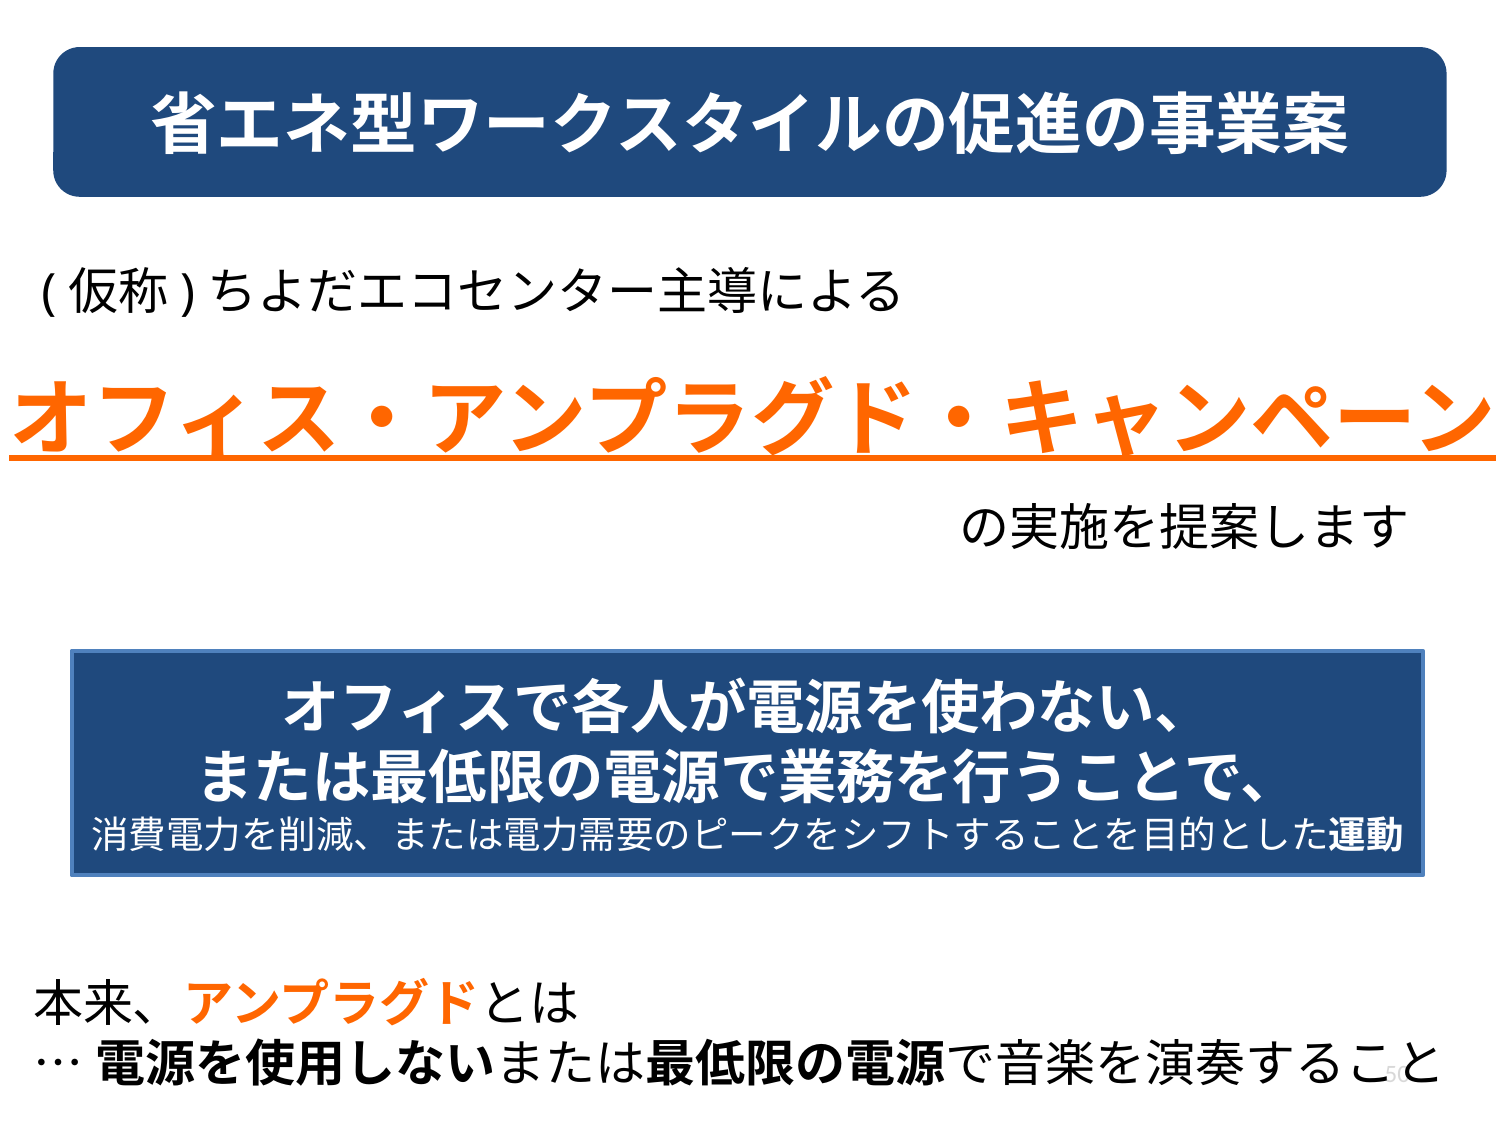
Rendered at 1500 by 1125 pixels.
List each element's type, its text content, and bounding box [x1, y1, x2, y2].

text_box オフィス・アンプラグド・キャンペーン [0, 357, 1500, 473]
text_box オフィスで各人が電源を使わない、 または最低限の電源で業務を行うことで、 消費電力を削減、または電力需要のピークをシフトすることを目的とした運動 [70, 649, 1425, 877]
text_box [0, 247, 1500, 357]
text_box 本来、アンプラグドとは …電源を使用しないまたは最低限の電源で音楽を演奏すること [18, 964, 1482, 1100]
text_box の実施を提案します [944, 487, 1425, 563]
text_box 省エネ型ワークスタイルの促進の事業案 [53, 47, 1447, 197]
text_box [0, 938, 1500, 1125]
text_box (仮称)ちよだエコセンター主導による [26, 251, 921, 327]
text_box [0, 473, 1500, 595]
